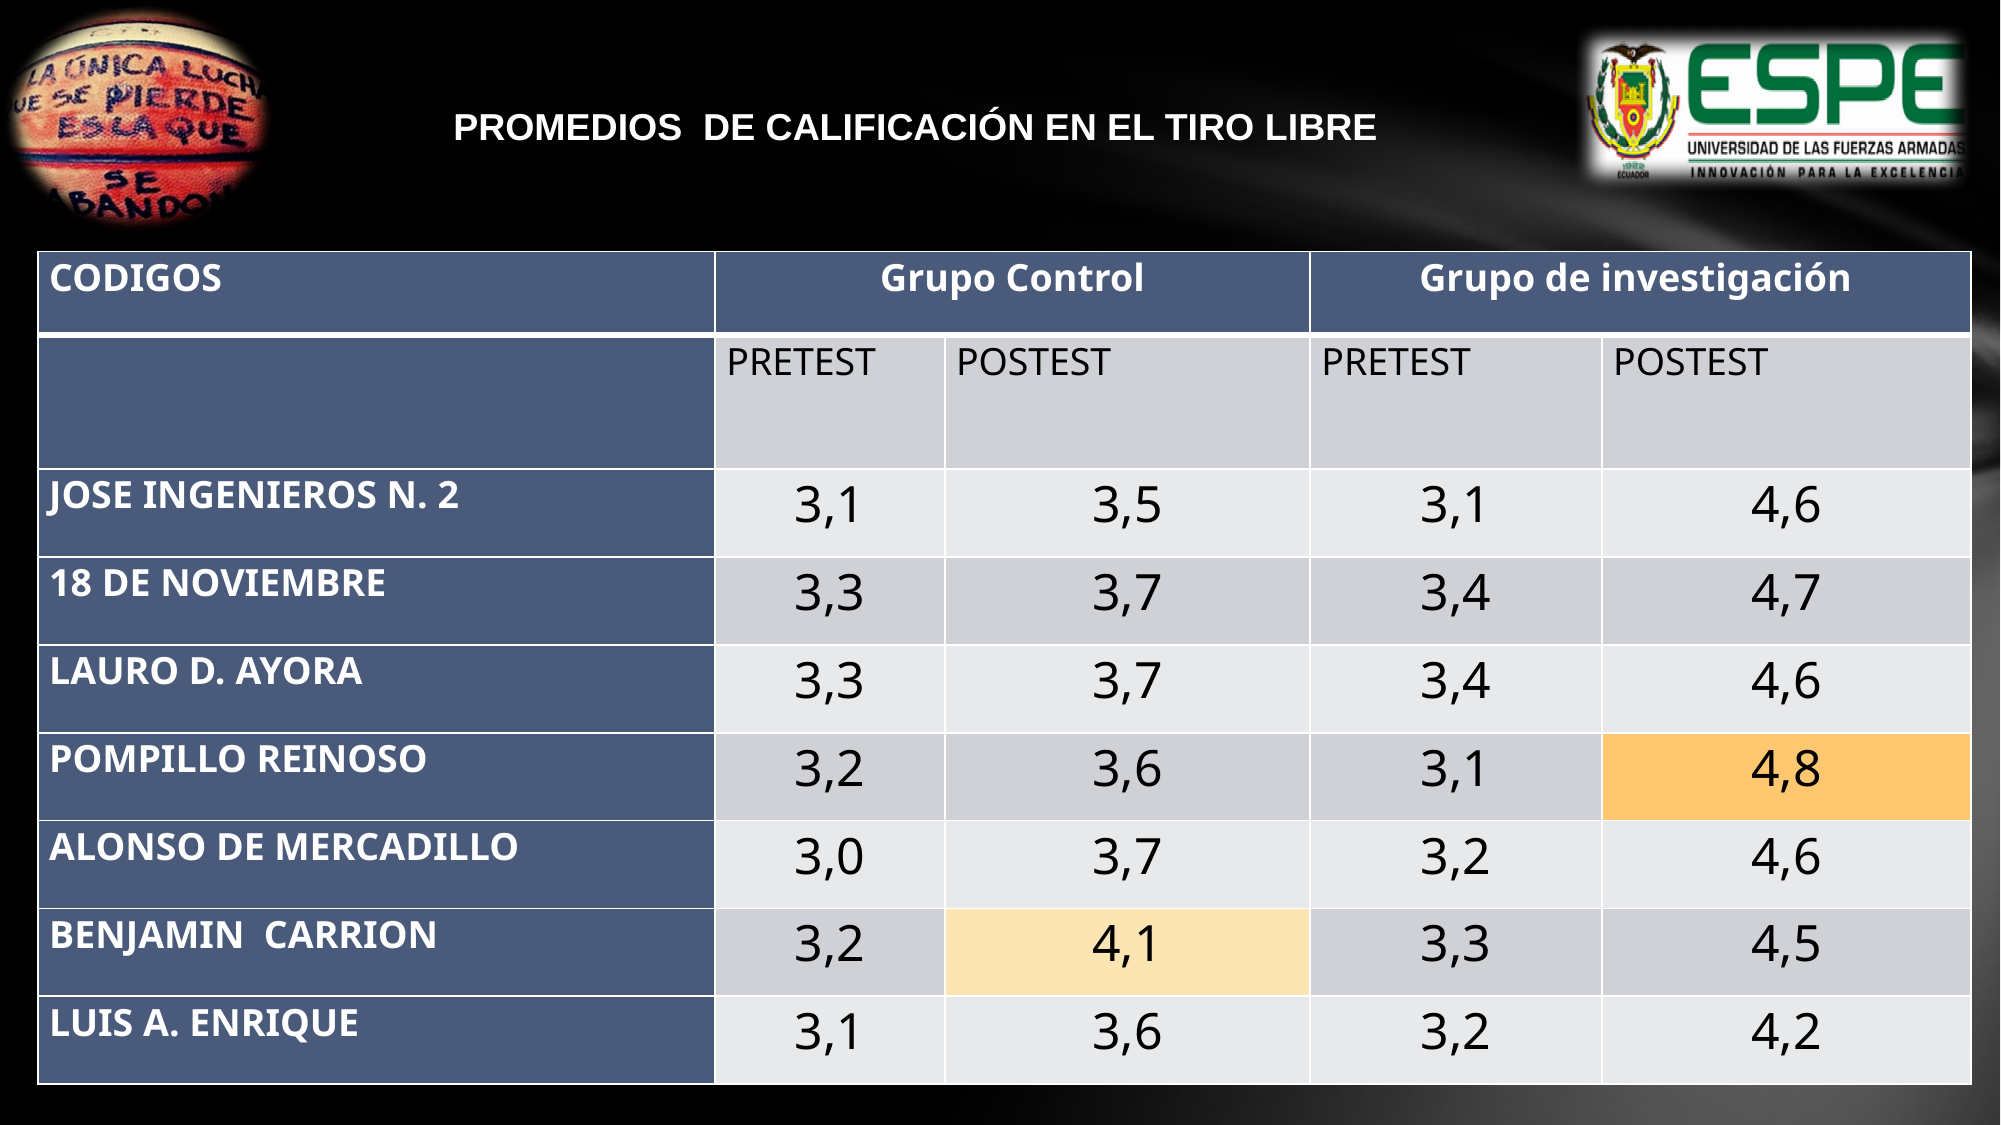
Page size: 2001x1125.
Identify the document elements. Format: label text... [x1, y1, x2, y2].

table_cell 3,3 [716, 646, 944, 732]
table_cell 4,5 [1603, 909, 1970, 995]
table_cell 4,1 [946, 909, 1309, 995]
table_cell 4,6 [1603, 821, 1970, 908]
table_cell 3,0 [716, 821, 944, 908]
table_cell LUIS A. ENRIQUE [39, 997, 714, 1083]
table_cell 3,3 [1311, 909, 1601, 995]
table_cell LAURO D. AYORA [39, 646, 714, 732]
table_cell 3,1 [716, 470, 944, 556]
table_cell 3,6 [946, 734, 1309, 820]
table_cell 4,6 [1603, 646, 1970, 732]
table_cell 4,8 [1603, 734, 1970, 820]
table_cell 3,5 [946, 470, 1309, 556]
table_cell POSTEST [1603, 338, 1970, 468]
picture [0, 0, 278, 237]
table_cell POSTEST [946, 338, 1309, 468]
table_cell BENJAMIN CARRION [39, 909, 714, 995]
table_cell 18 DE NOVIEMBRE [39, 558, 714, 644]
table_cell 3,2 [1311, 997, 1601, 1083]
table_cell 3,2 [716, 909, 944, 995]
table_cell 3,4 [1311, 646, 1601, 732]
picture [1573, 22, 1972, 194]
table_cell 3,6 [946, 997, 1309, 1083]
table_cell 4,6 [1603, 470, 1970, 556]
text_box PROMEDIOS DE CALIFICACIÓN EN EL TIRO LIBRE [283, 95, 1567, 156]
table_cell 3,1 [716, 997, 944, 1083]
table_cell 3,7 [946, 558, 1309, 644]
table_cell 3,7 [946, 646, 1309, 732]
table_cell 4,2 [1603, 997, 1970, 1083]
table_cell JOSE INGENIEROS N. 2 [39, 470, 714, 556]
table_cell PRETEST [716, 338, 944, 468]
table_header CODIGOS [39, 252, 714, 332]
table_cell ALONSO DE MERCADILLO [39, 821, 714, 908]
table_cell 3,3 [716, 558, 944, 644]
table_cell 3,4 [1311, 558, 1601, 644]
table_header Grupo de investigación [1311, 252, 1970, 332]
table_cell 3,7 [946, 821, 1309, 908]
table_header Grupo Control [716, 252, 1309, 332]
table_cell [39, 338, 714, 468]
table_cell 3,1 [1311, 734, 1601, 820]
table_cell POMPILLO REINOSO [39, 734, 714, 820]
table_cell 4,7 [1603, 558, 1970, 644]
table_cell 3,2 [1311, 821, 1601, 908]
table_cell PRETEST [1311, 338, 1601, 468]
table_cell 3,1 [1311, 470, 1601, 556]
table_cell 3,2 [716, 734, 944, 820]
